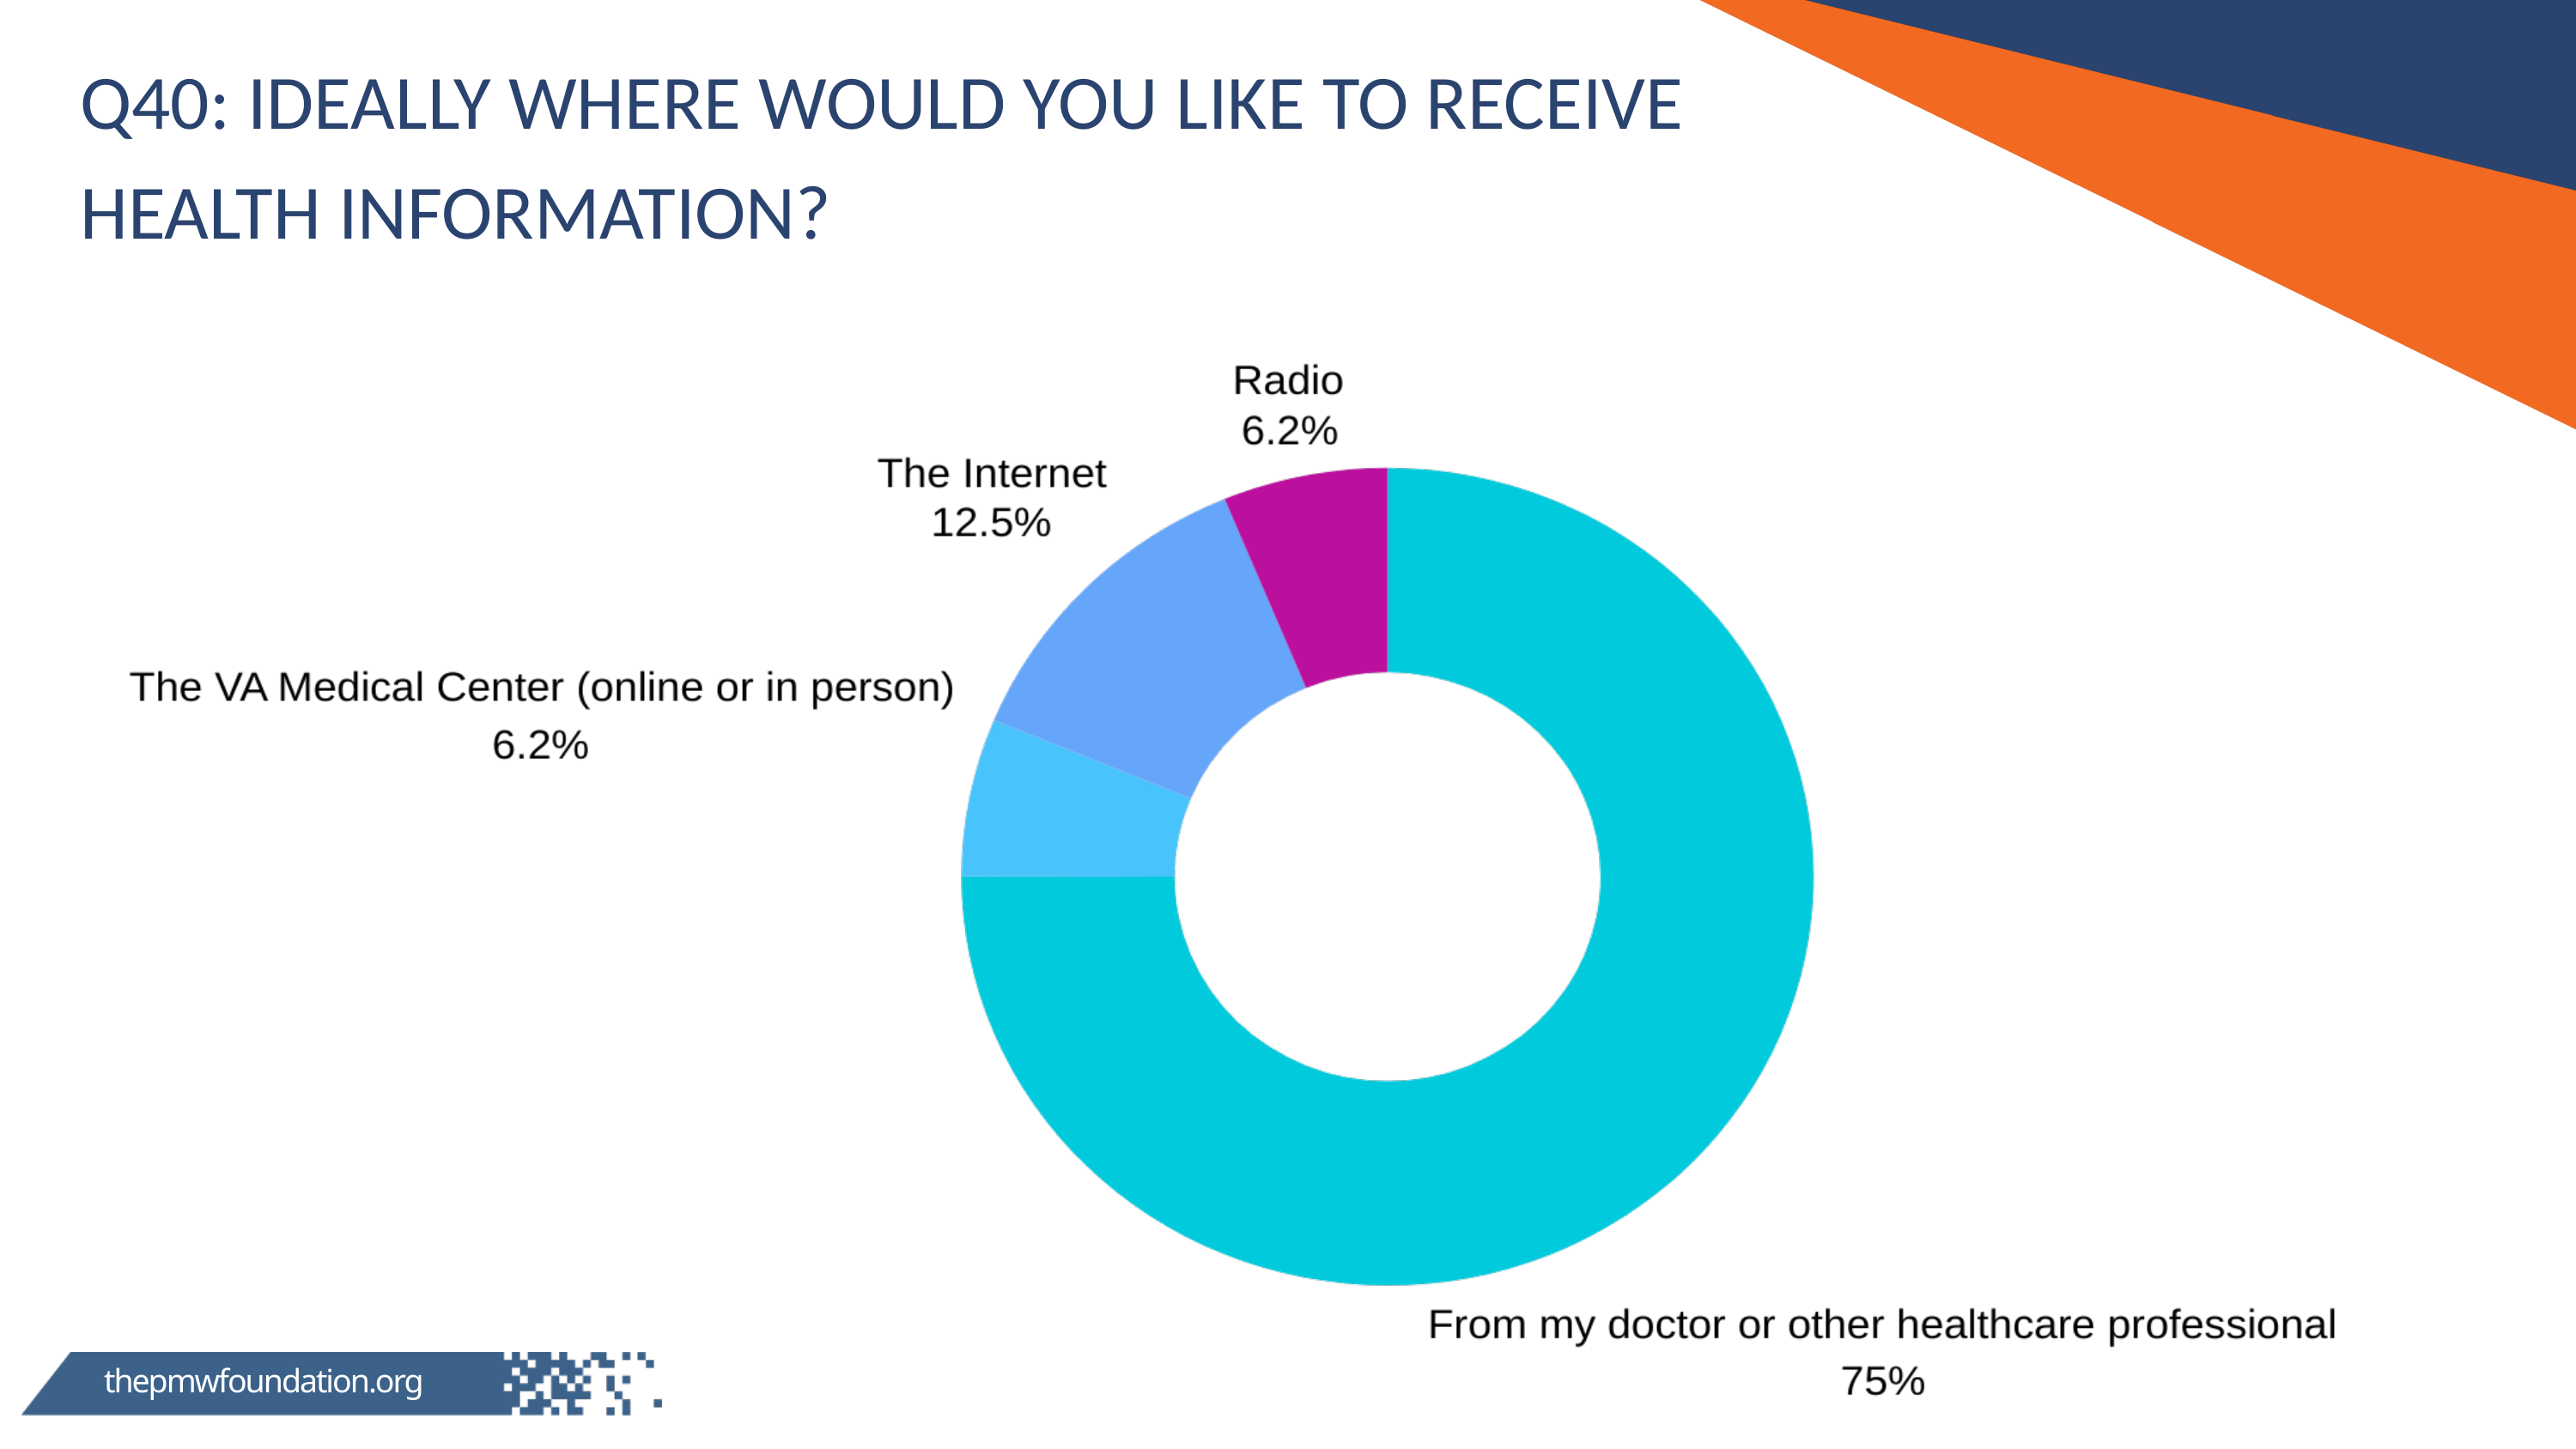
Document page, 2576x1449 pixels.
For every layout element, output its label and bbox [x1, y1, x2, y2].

picture [21, 1351, 662, 1416]
text_box [0, 0, 2576, 1449]
